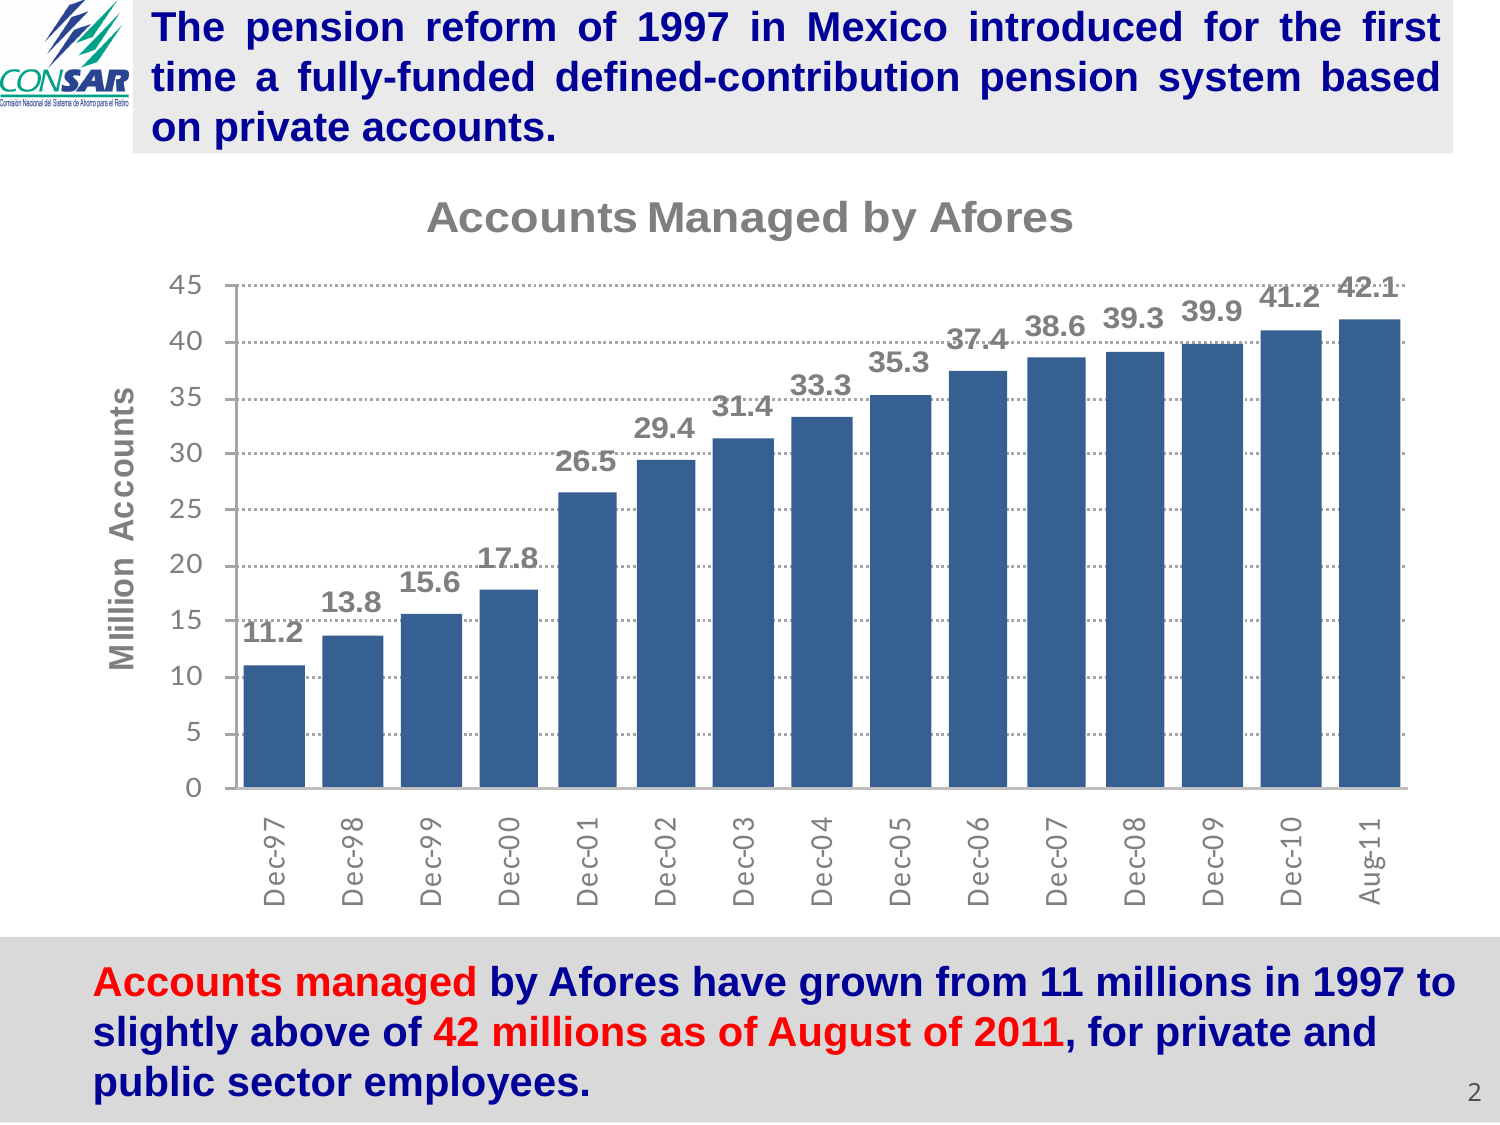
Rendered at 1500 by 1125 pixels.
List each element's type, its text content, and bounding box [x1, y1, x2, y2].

text_box The pension reform of 1997 in Mexico introduced for the first time a fully-funded defined-contribution pension system based on private accounts. [136, 0, 1457, 150]
text_box Accounts managed by Afores have grown from 11 millions in 1997 to slightly above of 42 millions as of August of 2011, for private and public sector employees. [0, 936, 1500, 1123]
text_box 2 [1413, 1068, 1497, 1108]
text_box [23, 300, 1444, 1004]
picture [0, 0, 129, 108]
picture [48, 162, 1451, 944]
